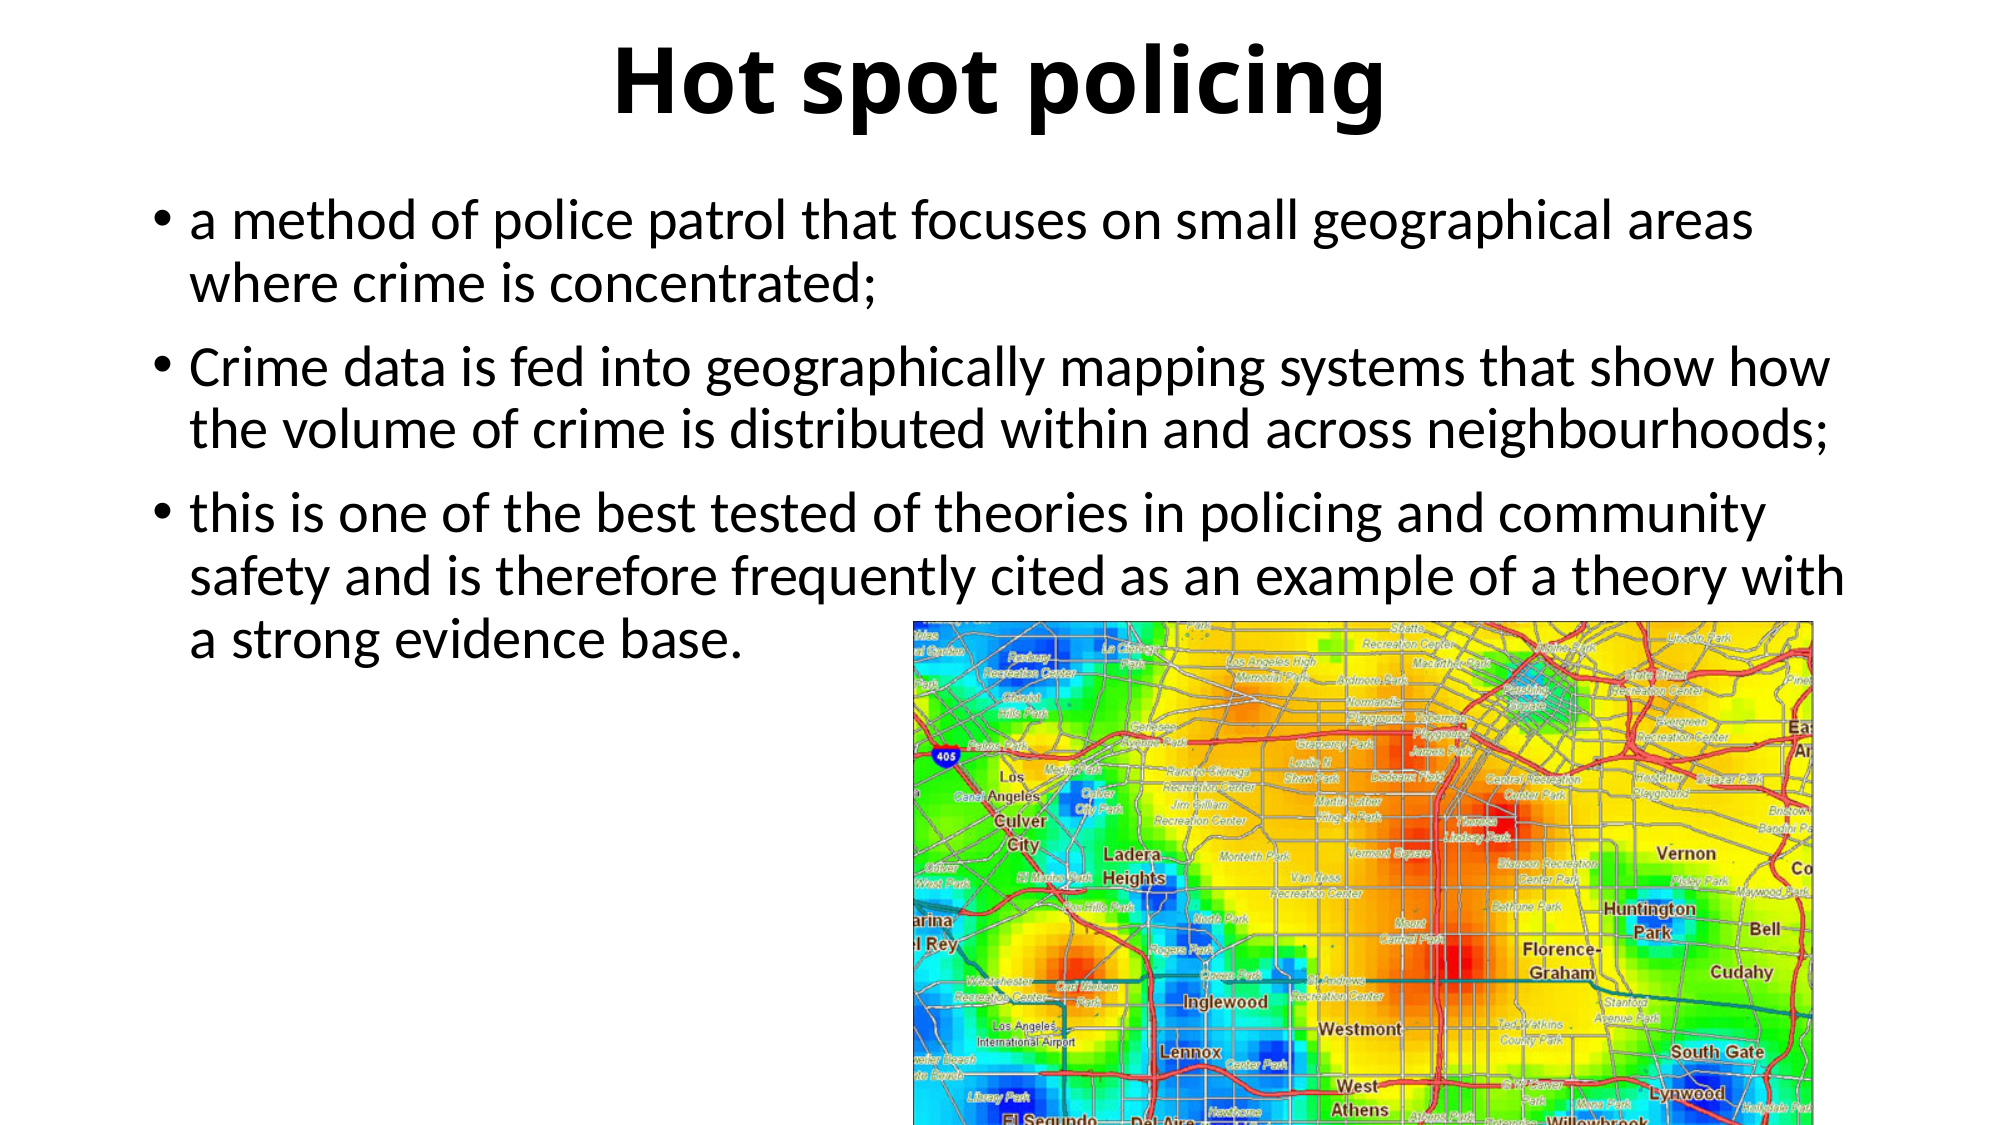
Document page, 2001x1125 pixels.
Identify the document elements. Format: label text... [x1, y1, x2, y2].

picture [913, 621, 1814, 1125]
list a method of police patrol that focuses on small geographical areas where crime is concentrated; Crime data is fed into geographically mapping systems that show how the volume of crime is distributed within and across neighbourhoods; this is one of the best tested of theories in policing and community safety and is therefore frequently cited as an example of a theory with a strong evidence base. [137, 181, 1863, 896]
title Hot spot policing [137, 17, 1863, 150]
